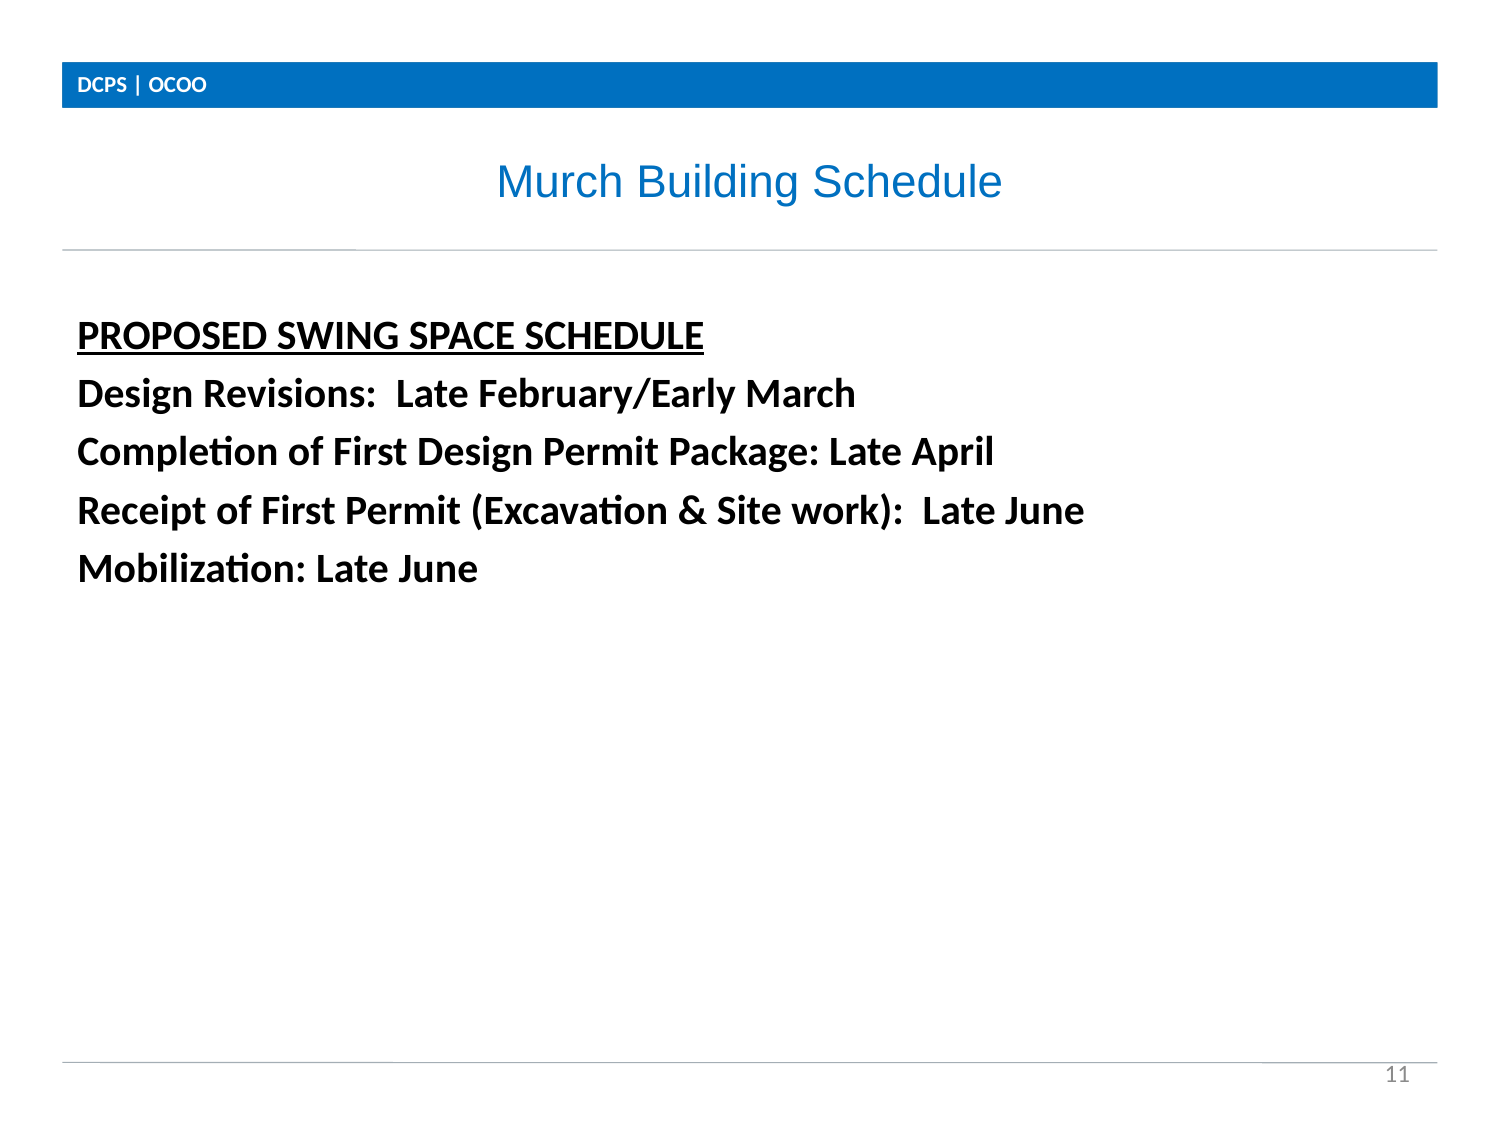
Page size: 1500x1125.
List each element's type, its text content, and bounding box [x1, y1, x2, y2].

title Murch Building Schedule [62, 108, 1438, 250]
list DCPS | OCOO [62, 62, 1438, 108]
slide_number 11 [1074, 1050, 1425, 1103]
text_box [50, 262, 1438, 1050]
text_box PROPOSED SWING SPACE SCHEDULE Design Revisions: Late February/Early March Completion of First Design Permit Package: Late April Receipt of First Permit (Excavation & Site work): Late June Mobilization: Late June [62, 299, 1375, 644]
